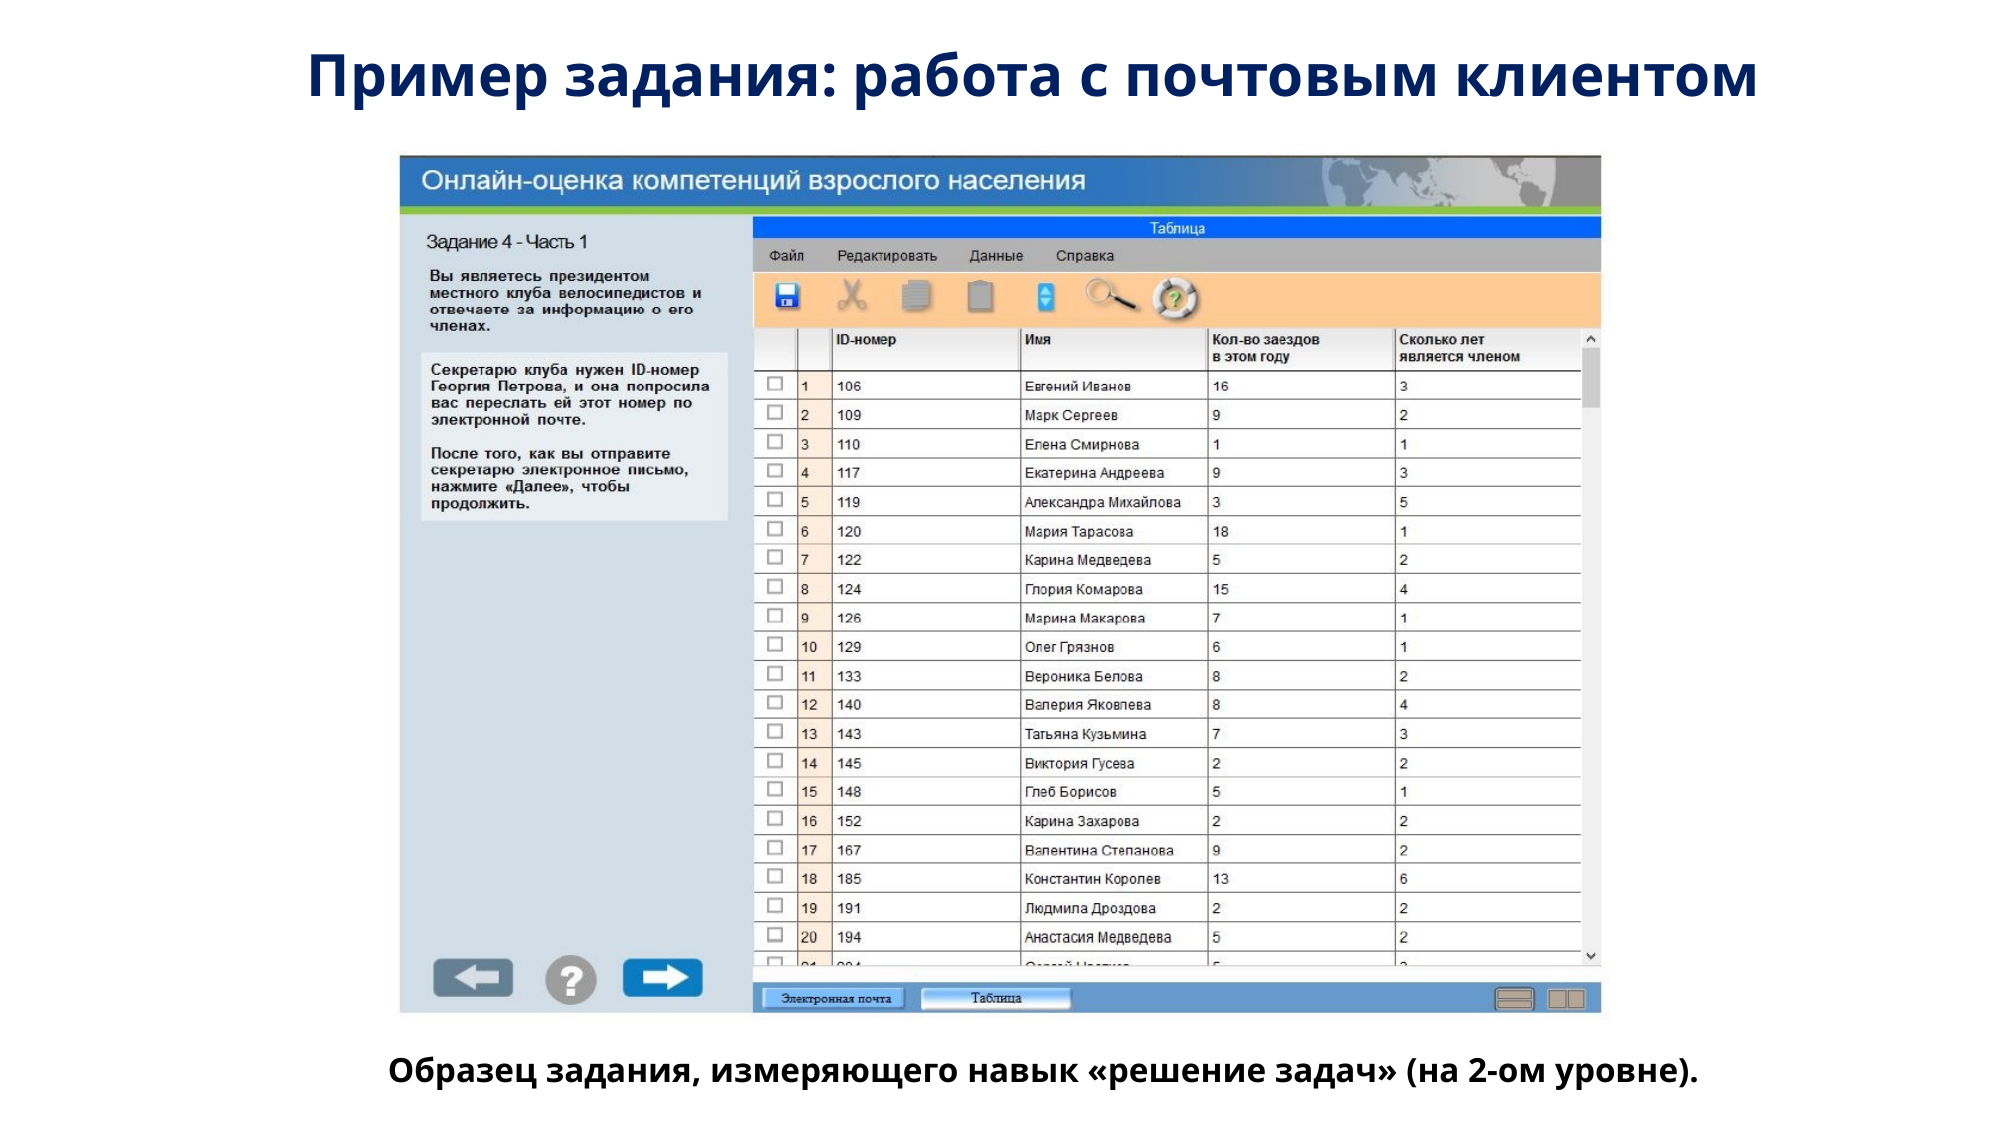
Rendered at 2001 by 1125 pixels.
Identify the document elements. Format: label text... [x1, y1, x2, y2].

title Пример задания: работа с почтовым клиентом [171, 15, 1897, 140]
text_box Образец задания, измеряющего навык «решение задач» (на 2-ом уровне). [120, 1022, 1880, 1097]
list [388, 151, 1612, 1023]
